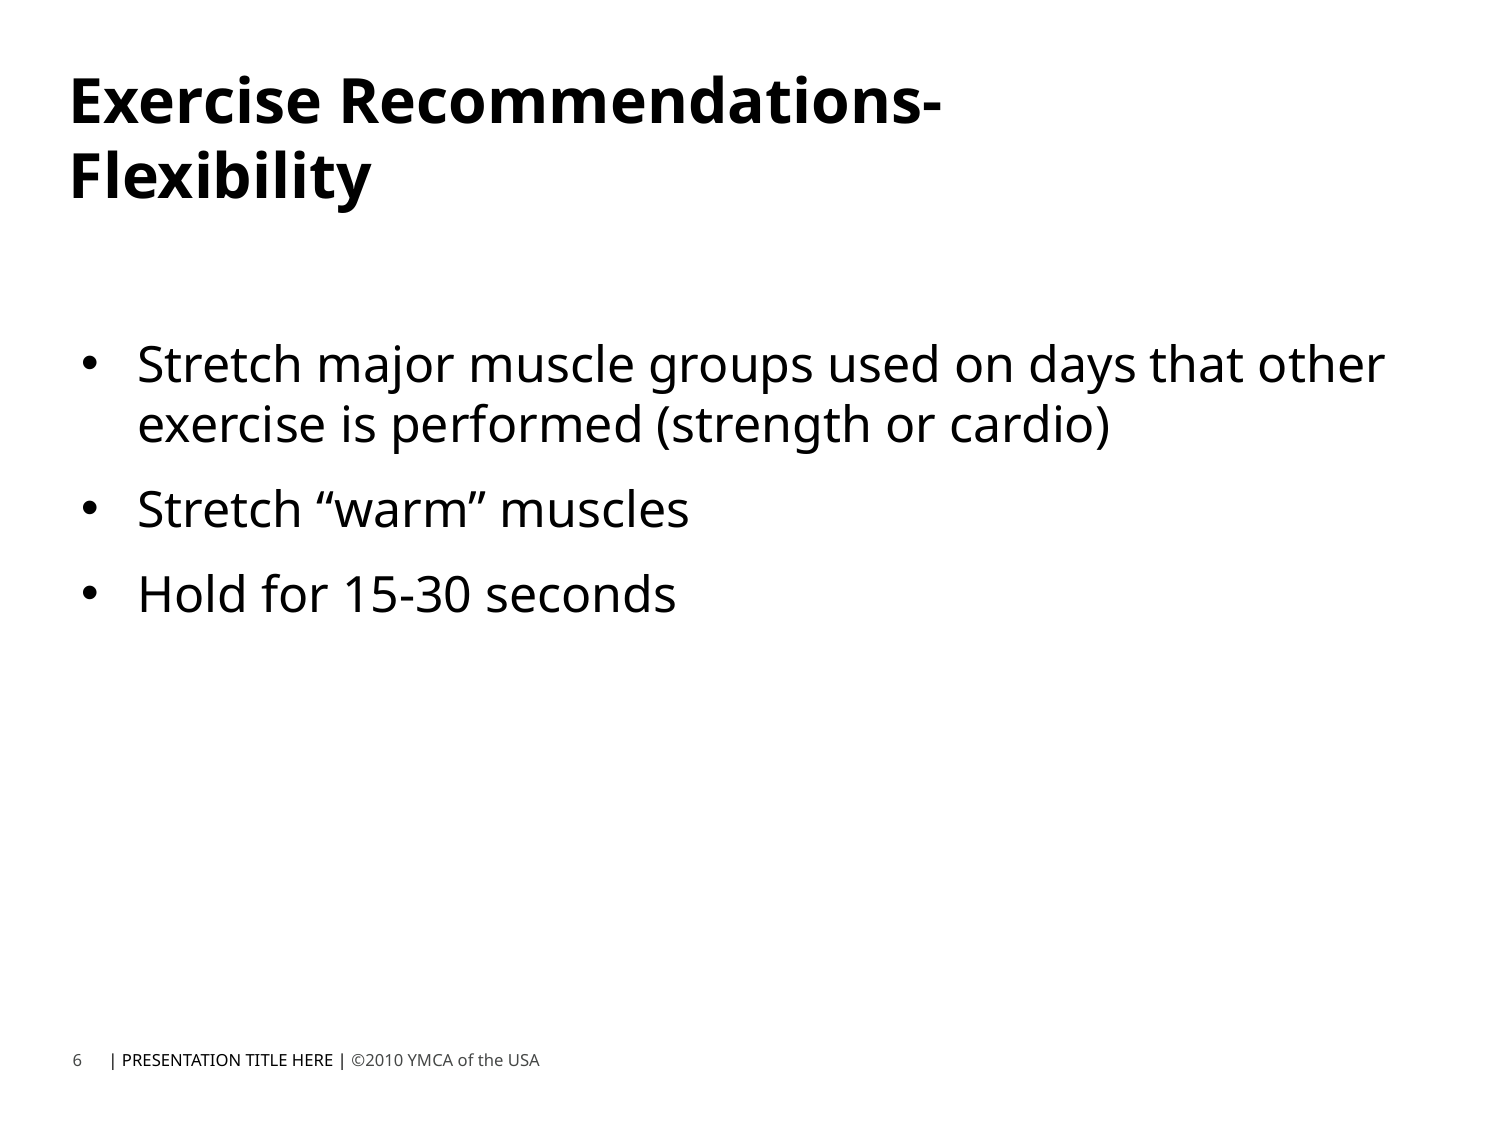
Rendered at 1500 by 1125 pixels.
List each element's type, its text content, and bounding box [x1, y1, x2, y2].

footer | PRESENTATION TITLE HERE | ©2010 YMCA of the USA [92, 1042, 864, 1091]
list Stretch major muscle groups used on days that other exercise is performed (strength or cardio) ​ Stretch “warm” muscles​ Hold for 15-30 seconds [66, 324, 1434, 1043]
slide_number 6 [57, 1042, 92, 1079]
title Exercise Recommendations- Flexibility [53, 53, 1428, 278]
